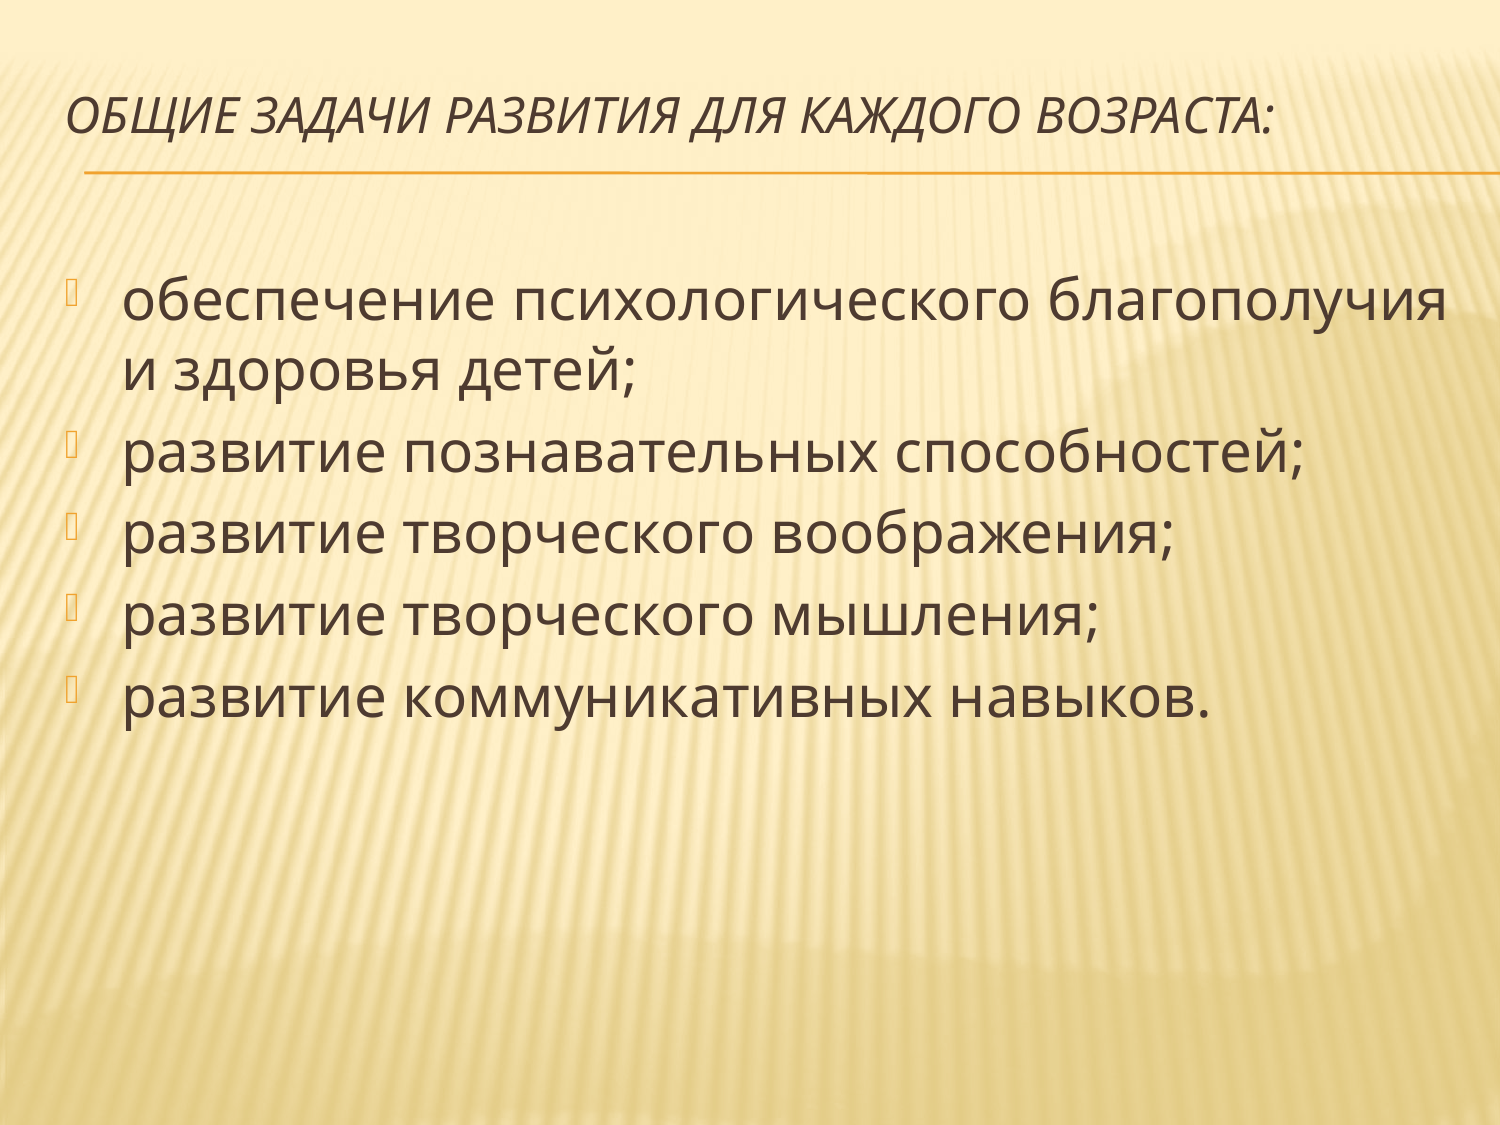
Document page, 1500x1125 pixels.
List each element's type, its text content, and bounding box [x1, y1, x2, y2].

list обеспечение психологического благополучия и здоровья детей; развитие познавательных способностей; развитие творческого воображения; развитие творческого мышления; развитие коммуникативных навыков. [50, 254, 1475, 998]
title Общие задачи развития для каждого возраста: [50, 75, 1475, 213]
